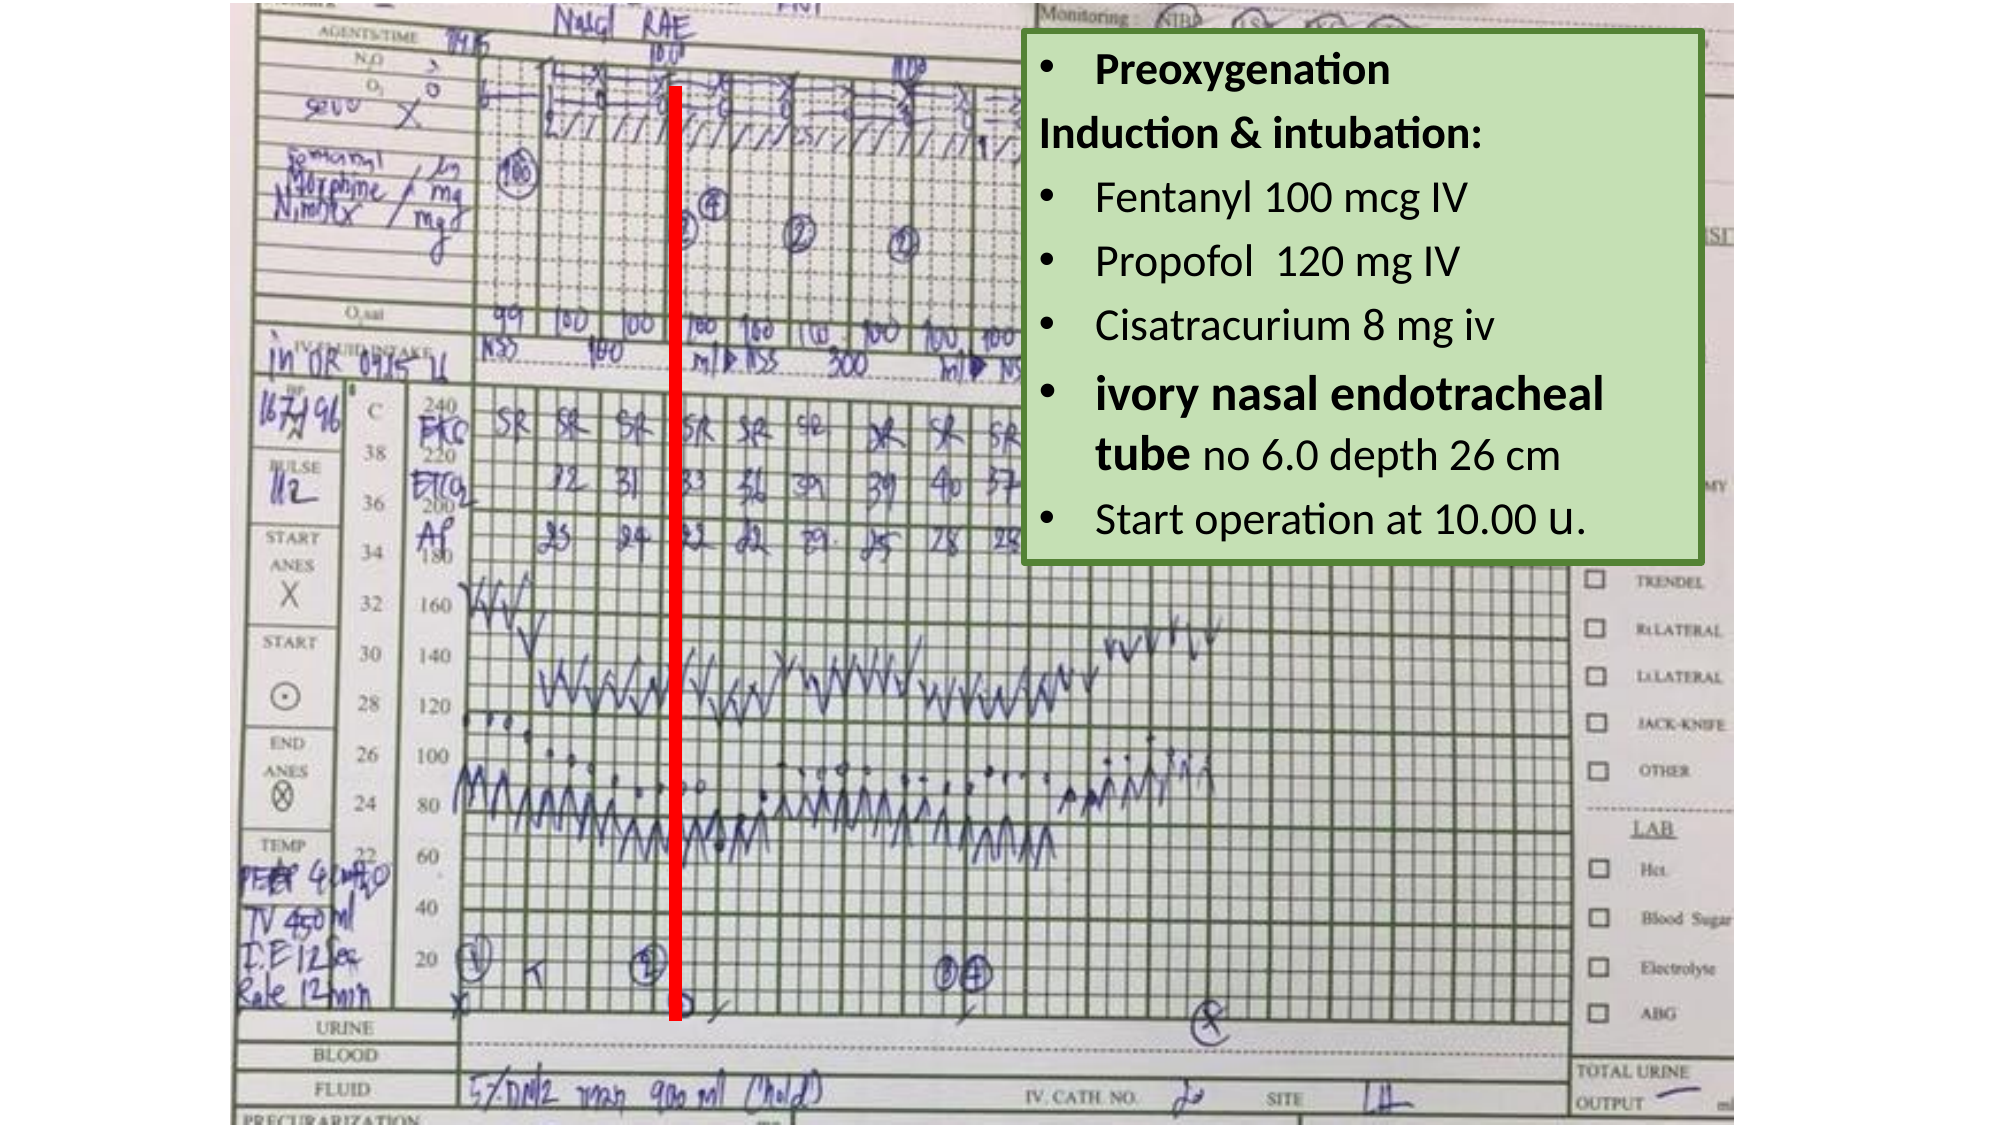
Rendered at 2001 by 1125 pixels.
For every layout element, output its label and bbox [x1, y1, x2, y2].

list [230, 3, 1734, 1125]
